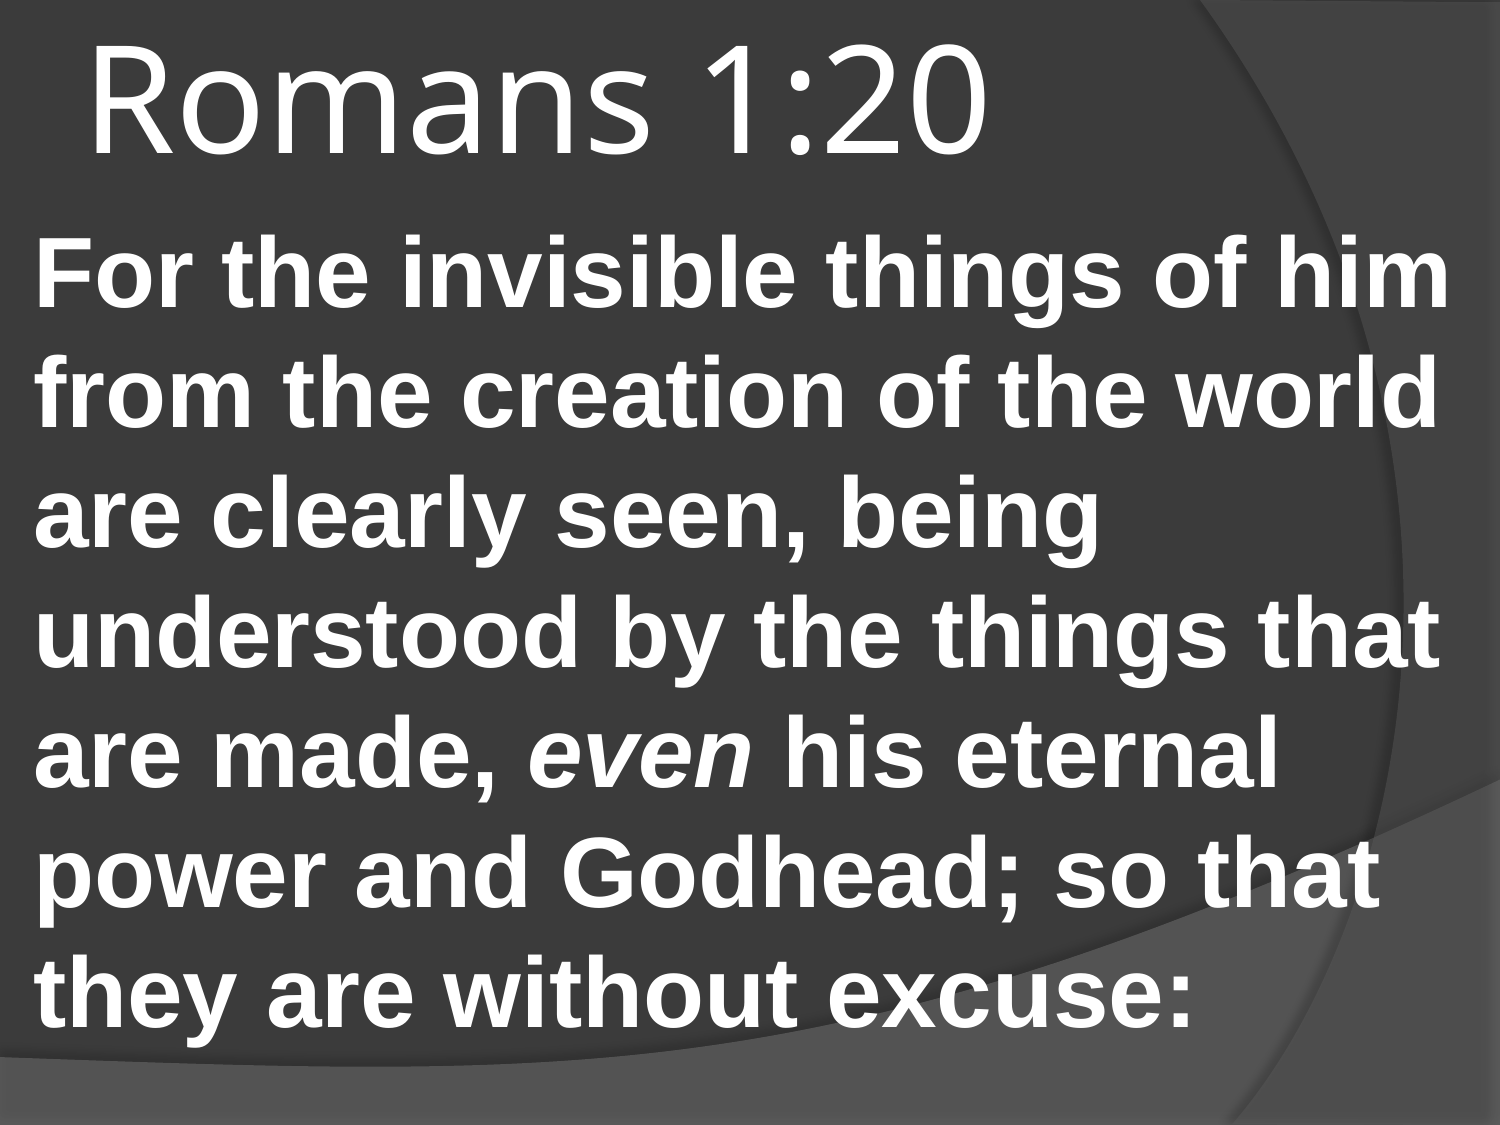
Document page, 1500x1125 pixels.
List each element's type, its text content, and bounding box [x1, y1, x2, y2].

title Romans 1:20 [75, 0, 1300, 188]
list For the invisible things of him from the creation of the world are clearly seen, being understood by the things that are made, even his eternal power and Godhead; so that they are without excuse: [12, 200, 1495, 1125]
